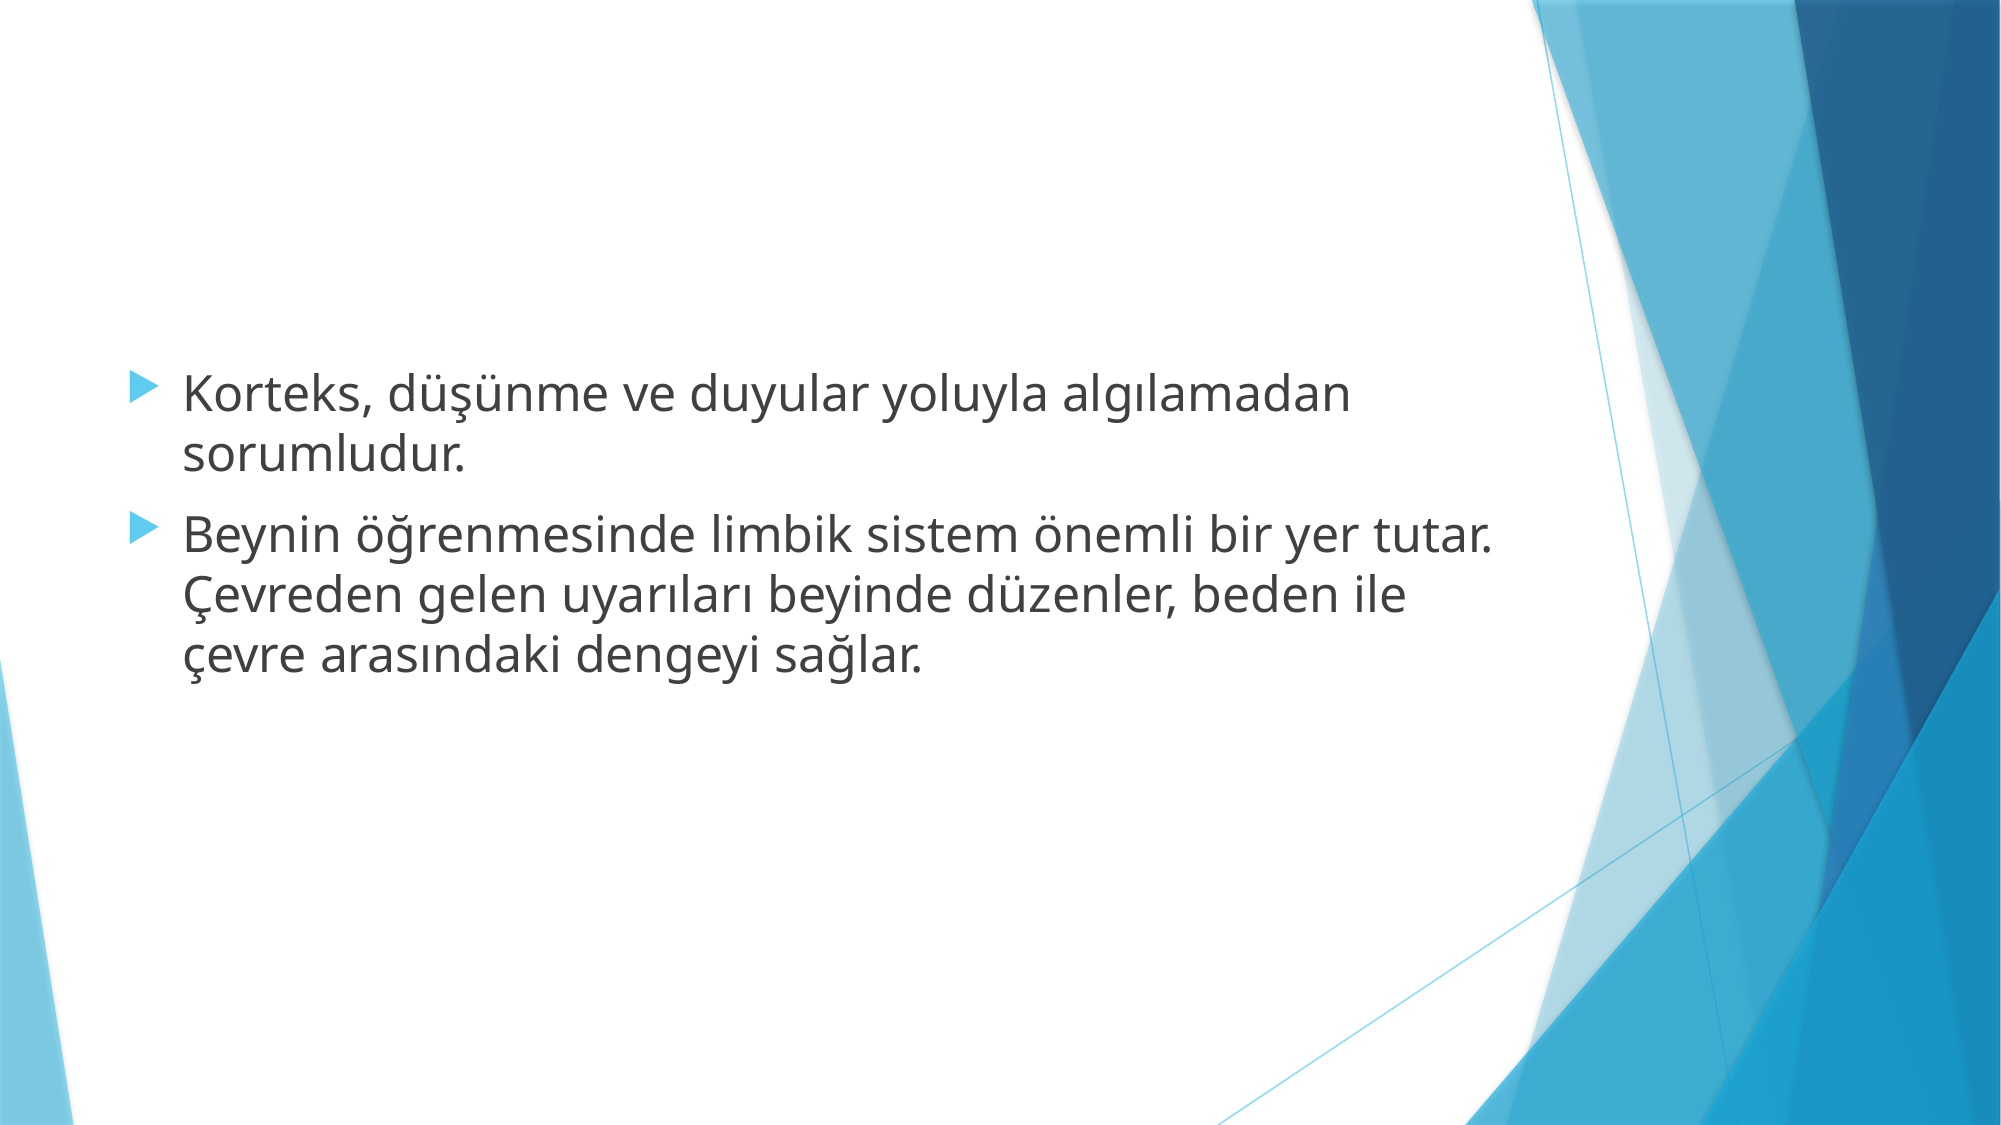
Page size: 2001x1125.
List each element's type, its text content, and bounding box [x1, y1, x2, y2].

list Korteks, düşünme ve duyular yoluyla algılamadan sorumludur. Beynin öğrenmesinde limbik sistem önemli bir yer tutar. Çevreden gelen uyarıları beyinde düzenler, beden ile çevre arasındaki dengeyi sağlar. [111, 354, 1522, 992]
